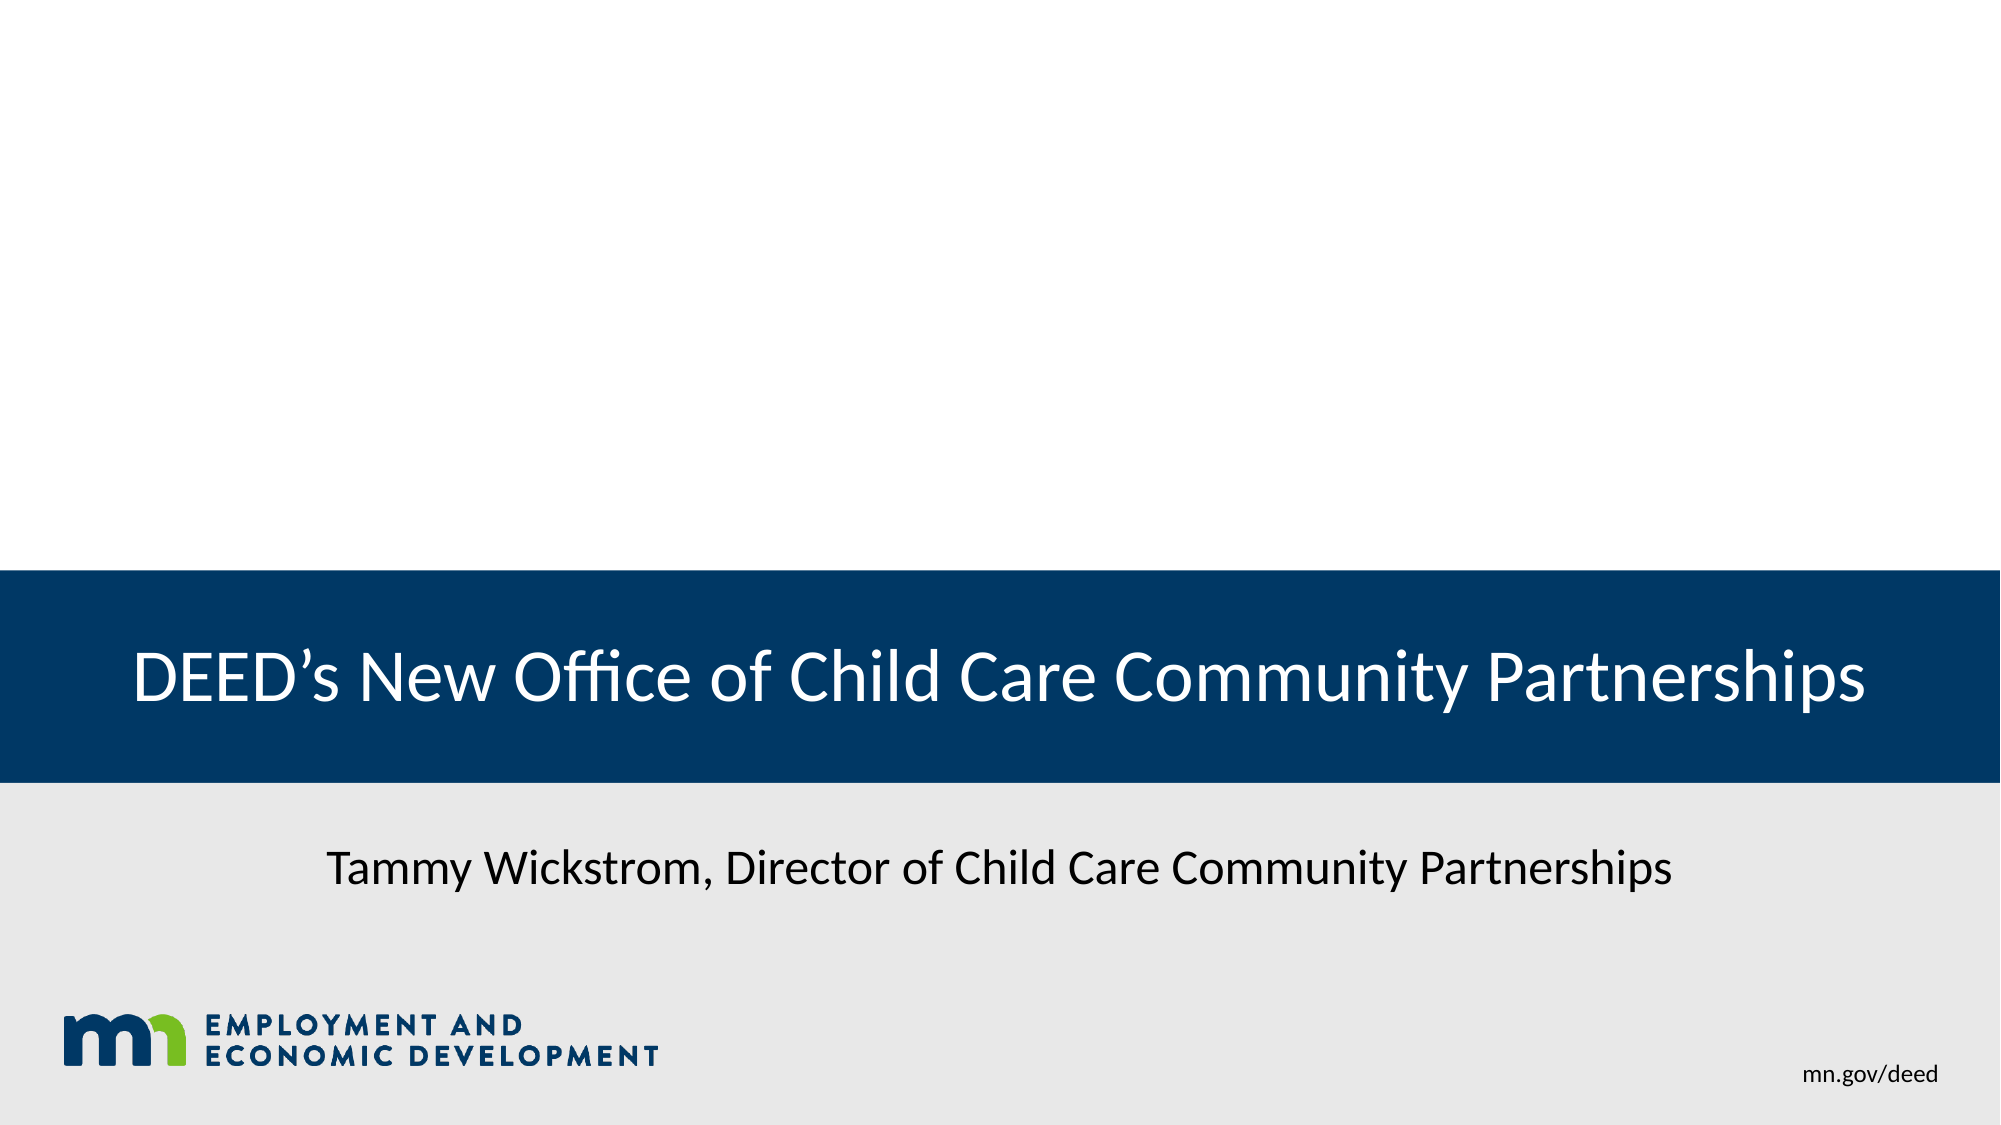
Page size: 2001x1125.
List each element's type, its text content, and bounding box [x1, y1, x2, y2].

list Tammy Wickstrom, Director of Child Care Community Partnerships [137, 826, 1863, 1007]
title DEED’s New Office of Child Care Community Partnerships [43, 570, 1957, 783]
picture [64, 1014, 658, 1066]
footer mn.gov/deed [1037, 1042, 1955, 1103]
